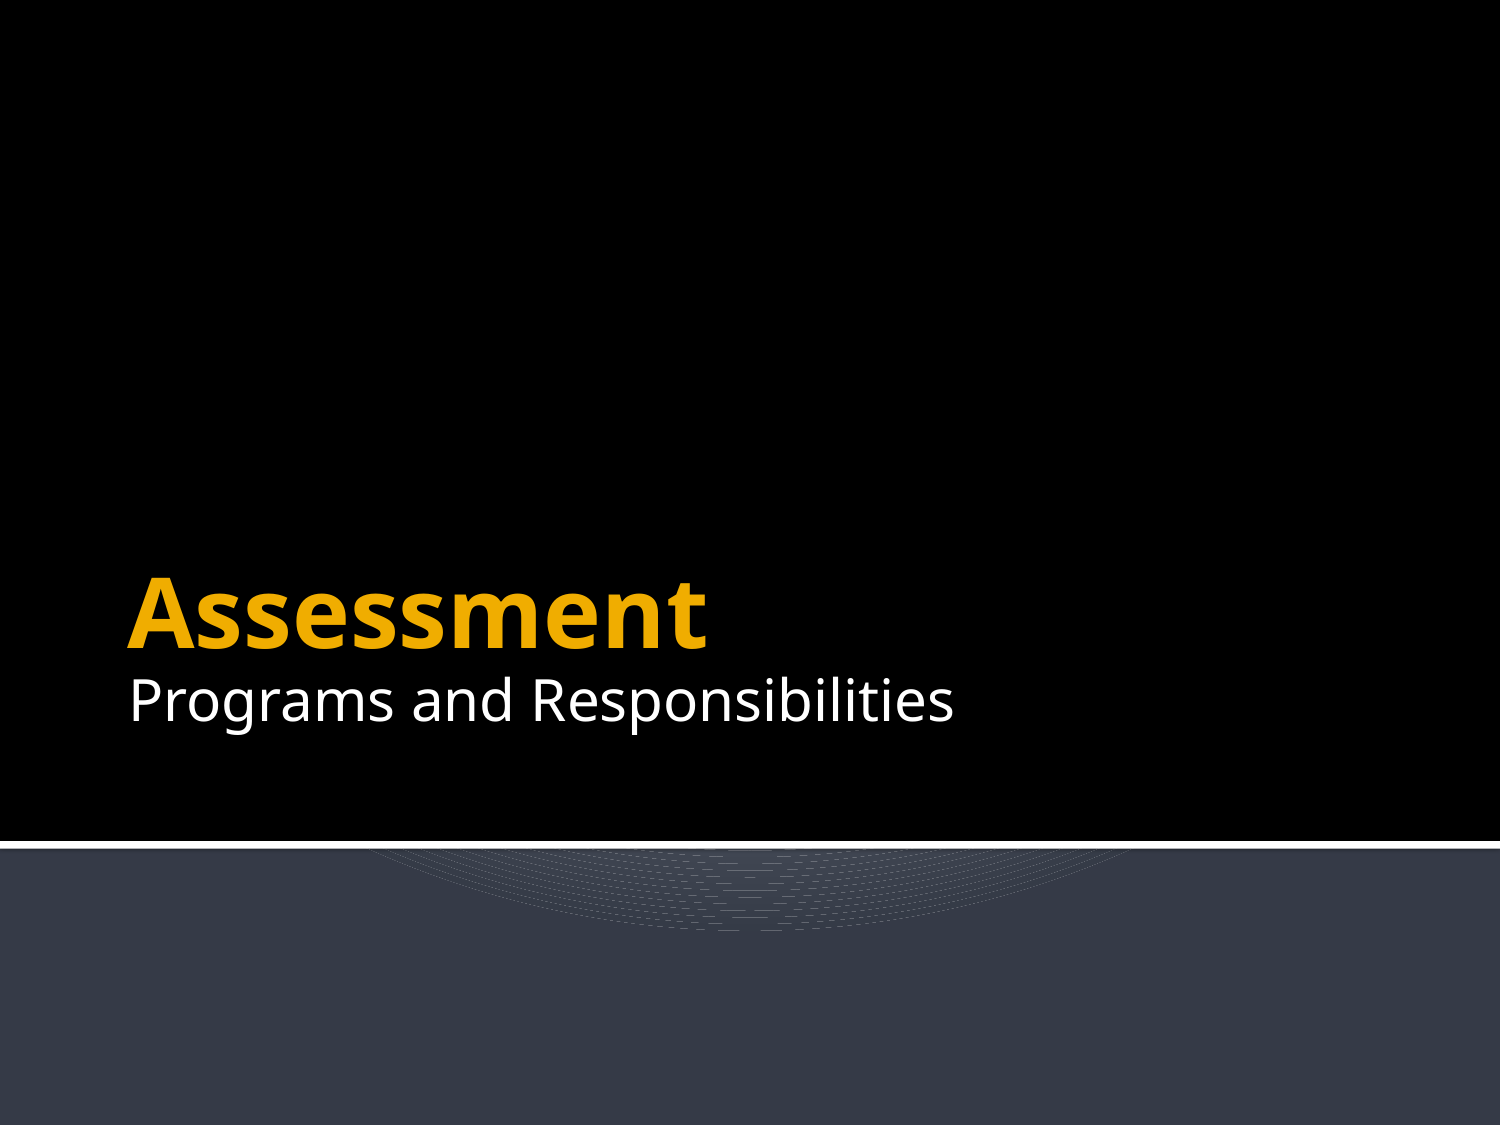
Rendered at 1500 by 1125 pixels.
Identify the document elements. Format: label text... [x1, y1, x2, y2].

subtitle Programs and Responsibilities [108, 487, 1434, 734]
title Assessment [112, 550, 1438, 825]
